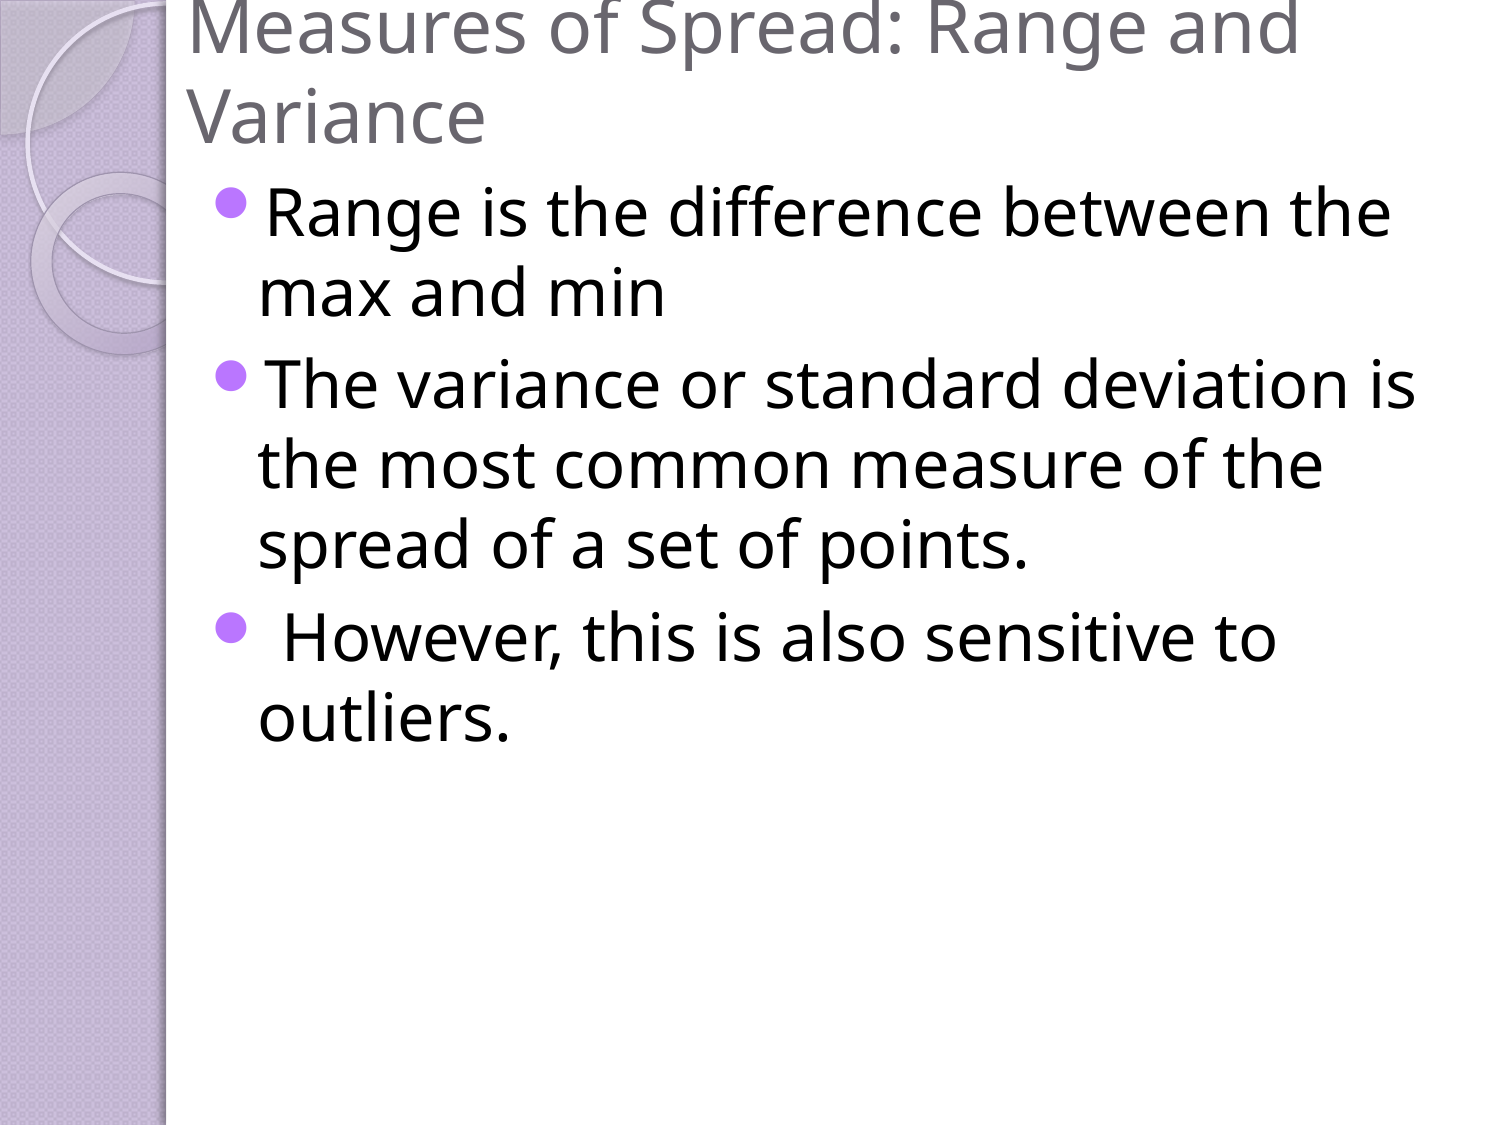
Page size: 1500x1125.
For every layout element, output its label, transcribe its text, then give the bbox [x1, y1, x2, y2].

title Measures of Spread: Range and Variance [171, 24, 1475, 113]
list Range is the difference between the max and min The variance or standard deviation is the most common measure of the spread of a set of points. However, this is also sensitive to outliers. [183, 162, 1450, 1013]
